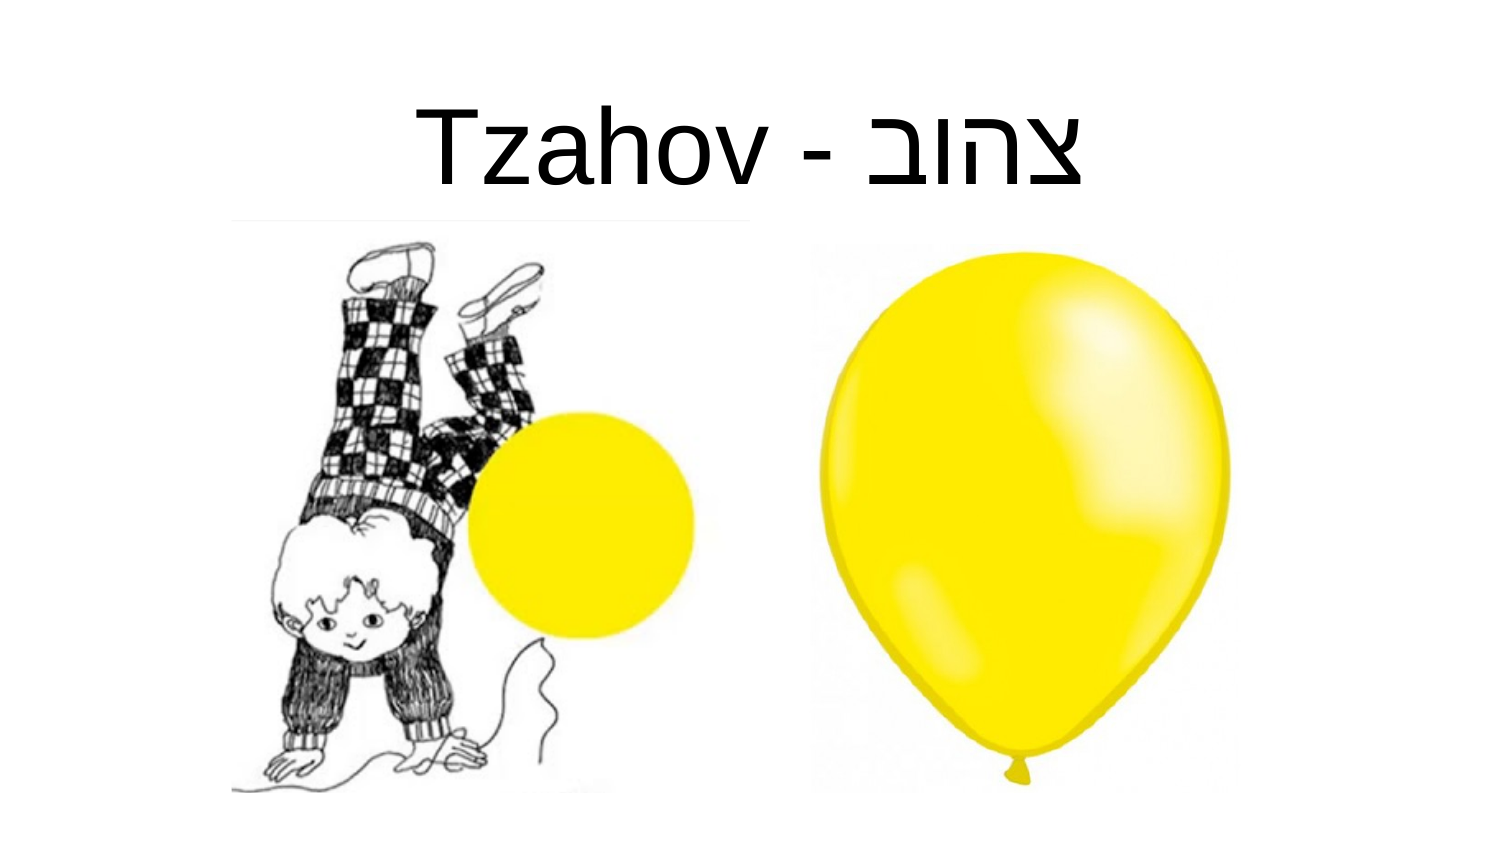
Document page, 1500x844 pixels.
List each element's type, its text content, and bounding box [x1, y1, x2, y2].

title Tzahov - צהוב [51, 50, 1449, 221]
picture [231, 220, 1299, 793]
